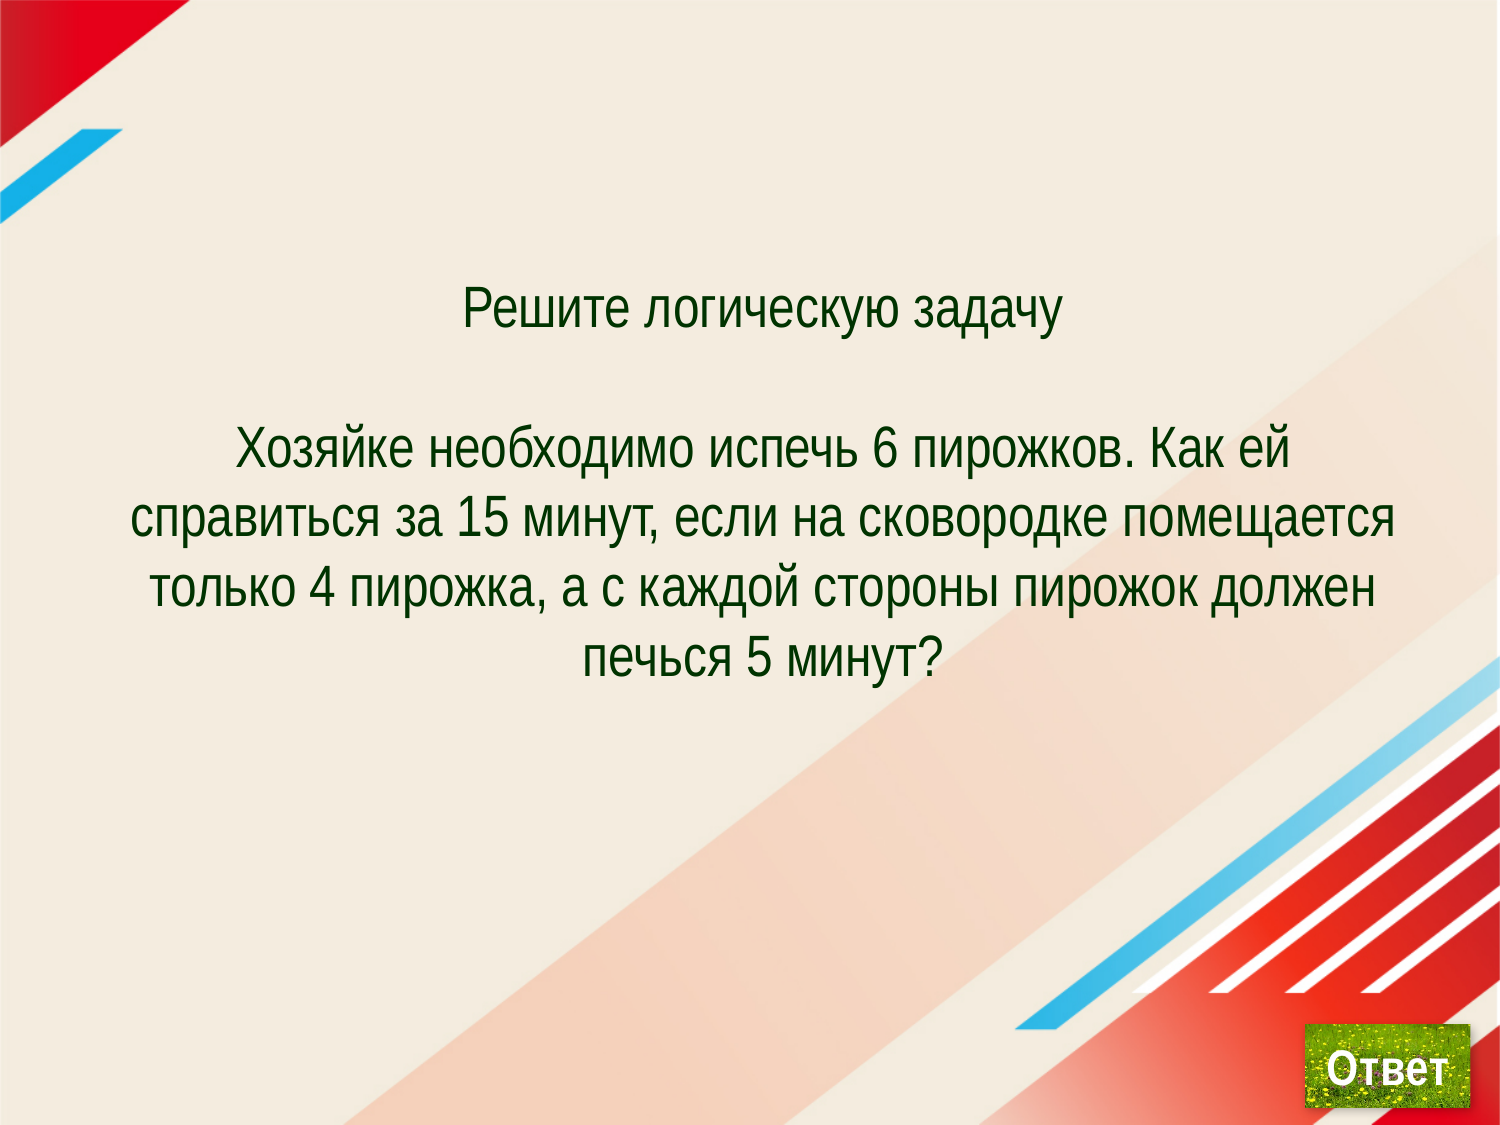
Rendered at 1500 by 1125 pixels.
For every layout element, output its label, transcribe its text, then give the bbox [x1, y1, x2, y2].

title Решите логическую задачу Хозяйке необходимо испечь 6 пирожков. Как ей справиться за 15 минут, если на сковородке помещается только 4 пирожка, а с каждой стороны пирожок должен печься 5 минут? [88, 243, 1439, 714]
picture [0, 0, 1500, 1125]
